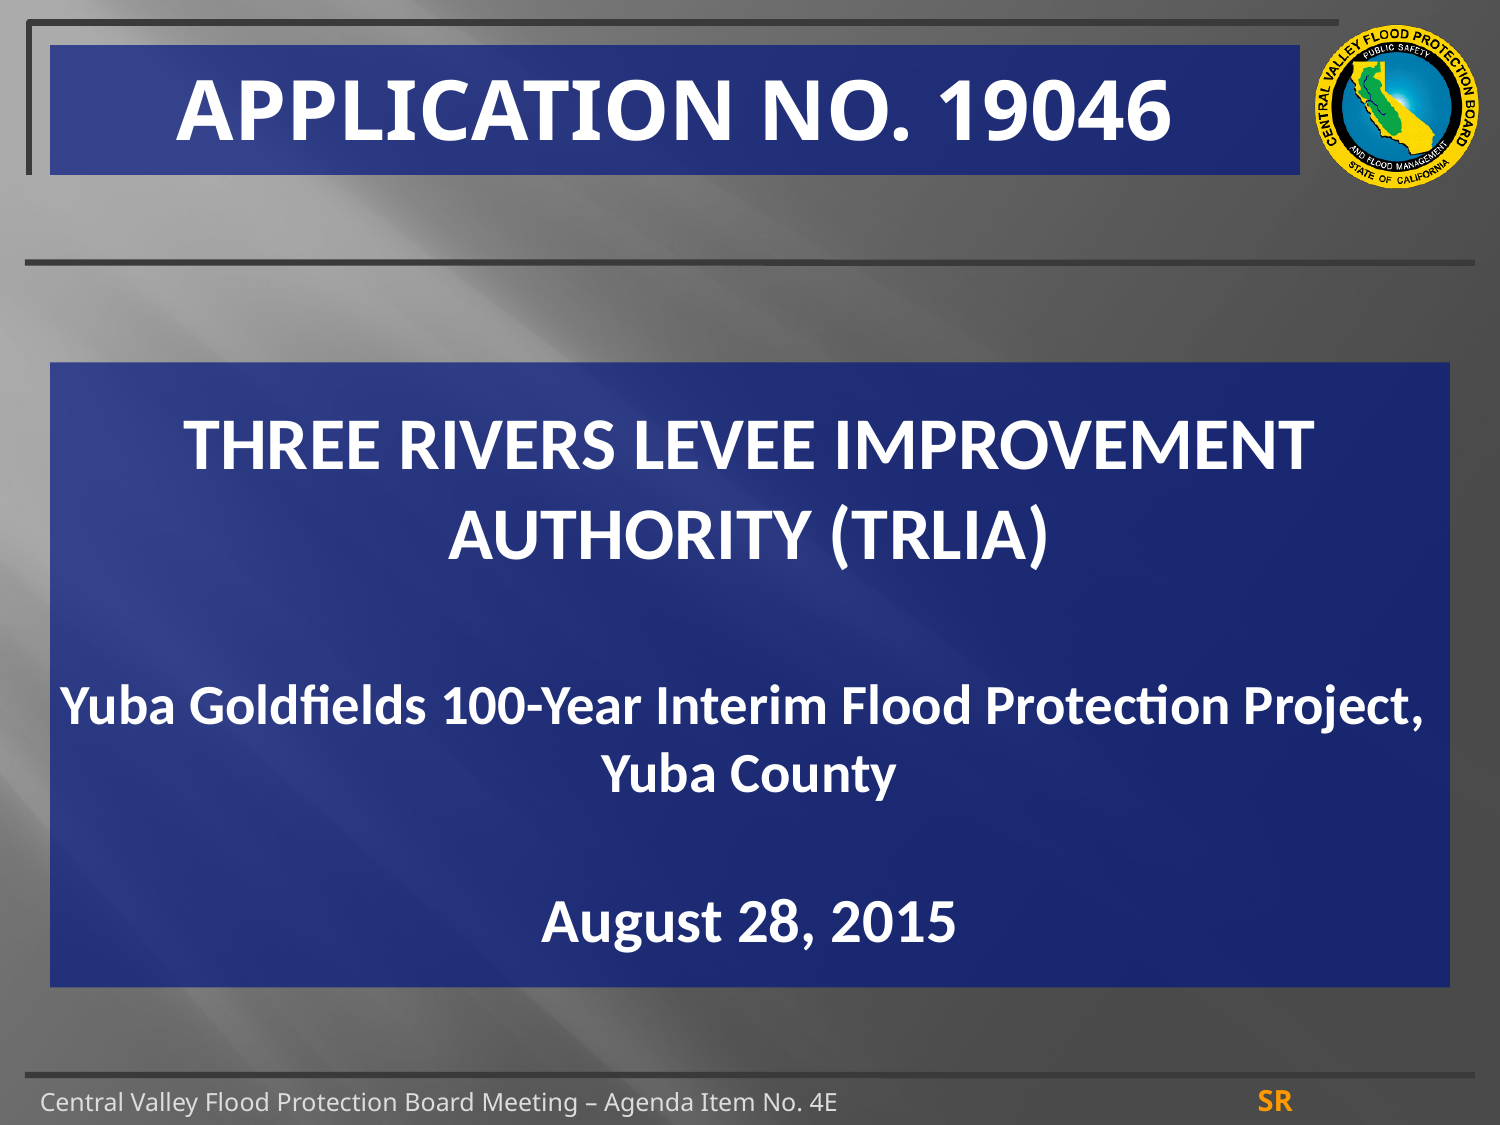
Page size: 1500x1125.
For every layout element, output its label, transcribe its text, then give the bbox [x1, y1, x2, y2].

subtitle APPLICATION NO. 19046 [50, 50, 1300, 175]
title THREE Rivers Levee Improvement Authority (TRLIA) Yuba Goldfields 100-Year Interim Flood Protection Project, Yuba County August 28, 2015 [50, 362, 1450, 988]
picture [1312, 24, 1481, 192]
